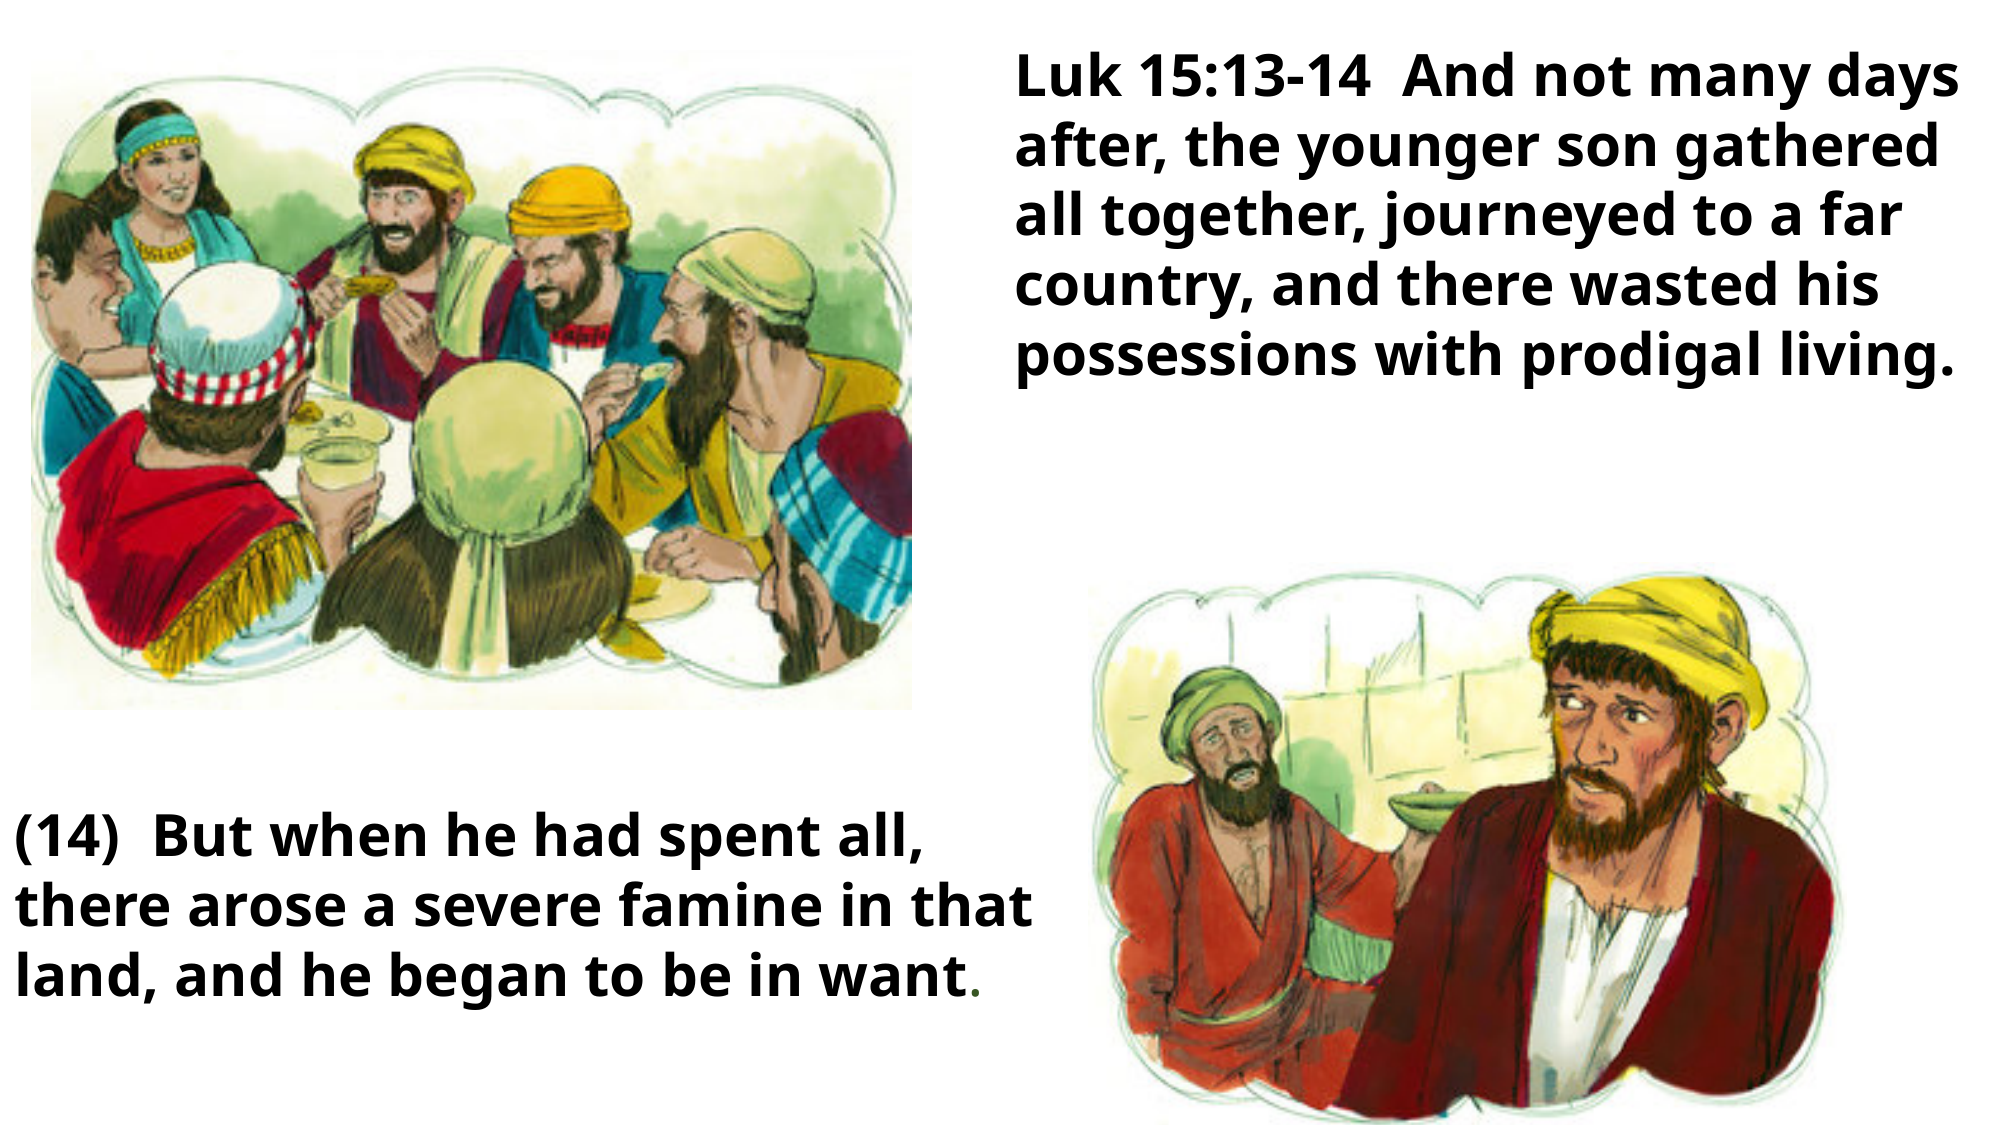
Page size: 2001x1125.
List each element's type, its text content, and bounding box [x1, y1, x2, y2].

text_box Luk 15:13-14 And not many days after, the younger son gathered all together, journeyed to a far country, and there wasted his possessions with prodigal living. [999, 30, 2000, 395]
text_box (14) But when he had spent all, there arose a severe famine in that land, and he began to be in want. [0, 790, 1088, 1016]
picture [31, 50, 912, 710]
picture [1088, 562, 1847, 1125]
